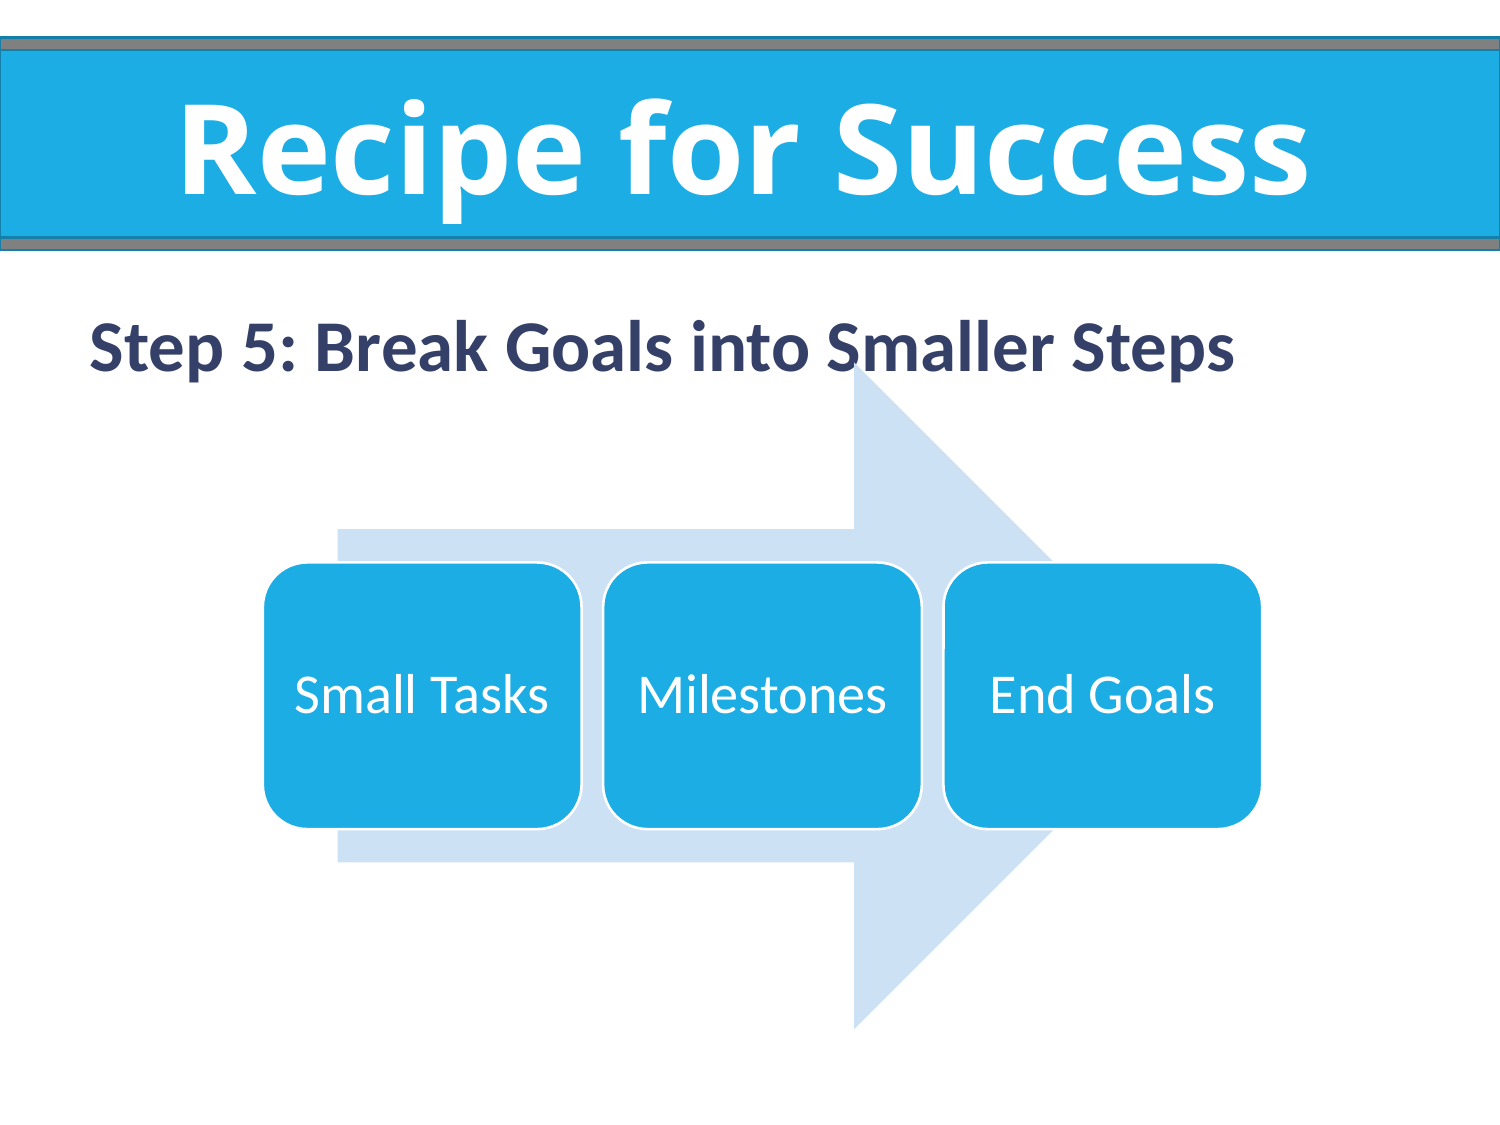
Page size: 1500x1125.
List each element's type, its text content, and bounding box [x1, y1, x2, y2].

text_box Step 5: Break Goals into Smaller Steps [74, 291, 1425, 1050]
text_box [261, 361, 1263, 1030]
text_box [0, 239, 1500, 251]
text_box [0, 49, 1500, 239]
text_box Recipe for Success [24, 62, 1463, 228]
text_box [0, 36, 1500, 49]
